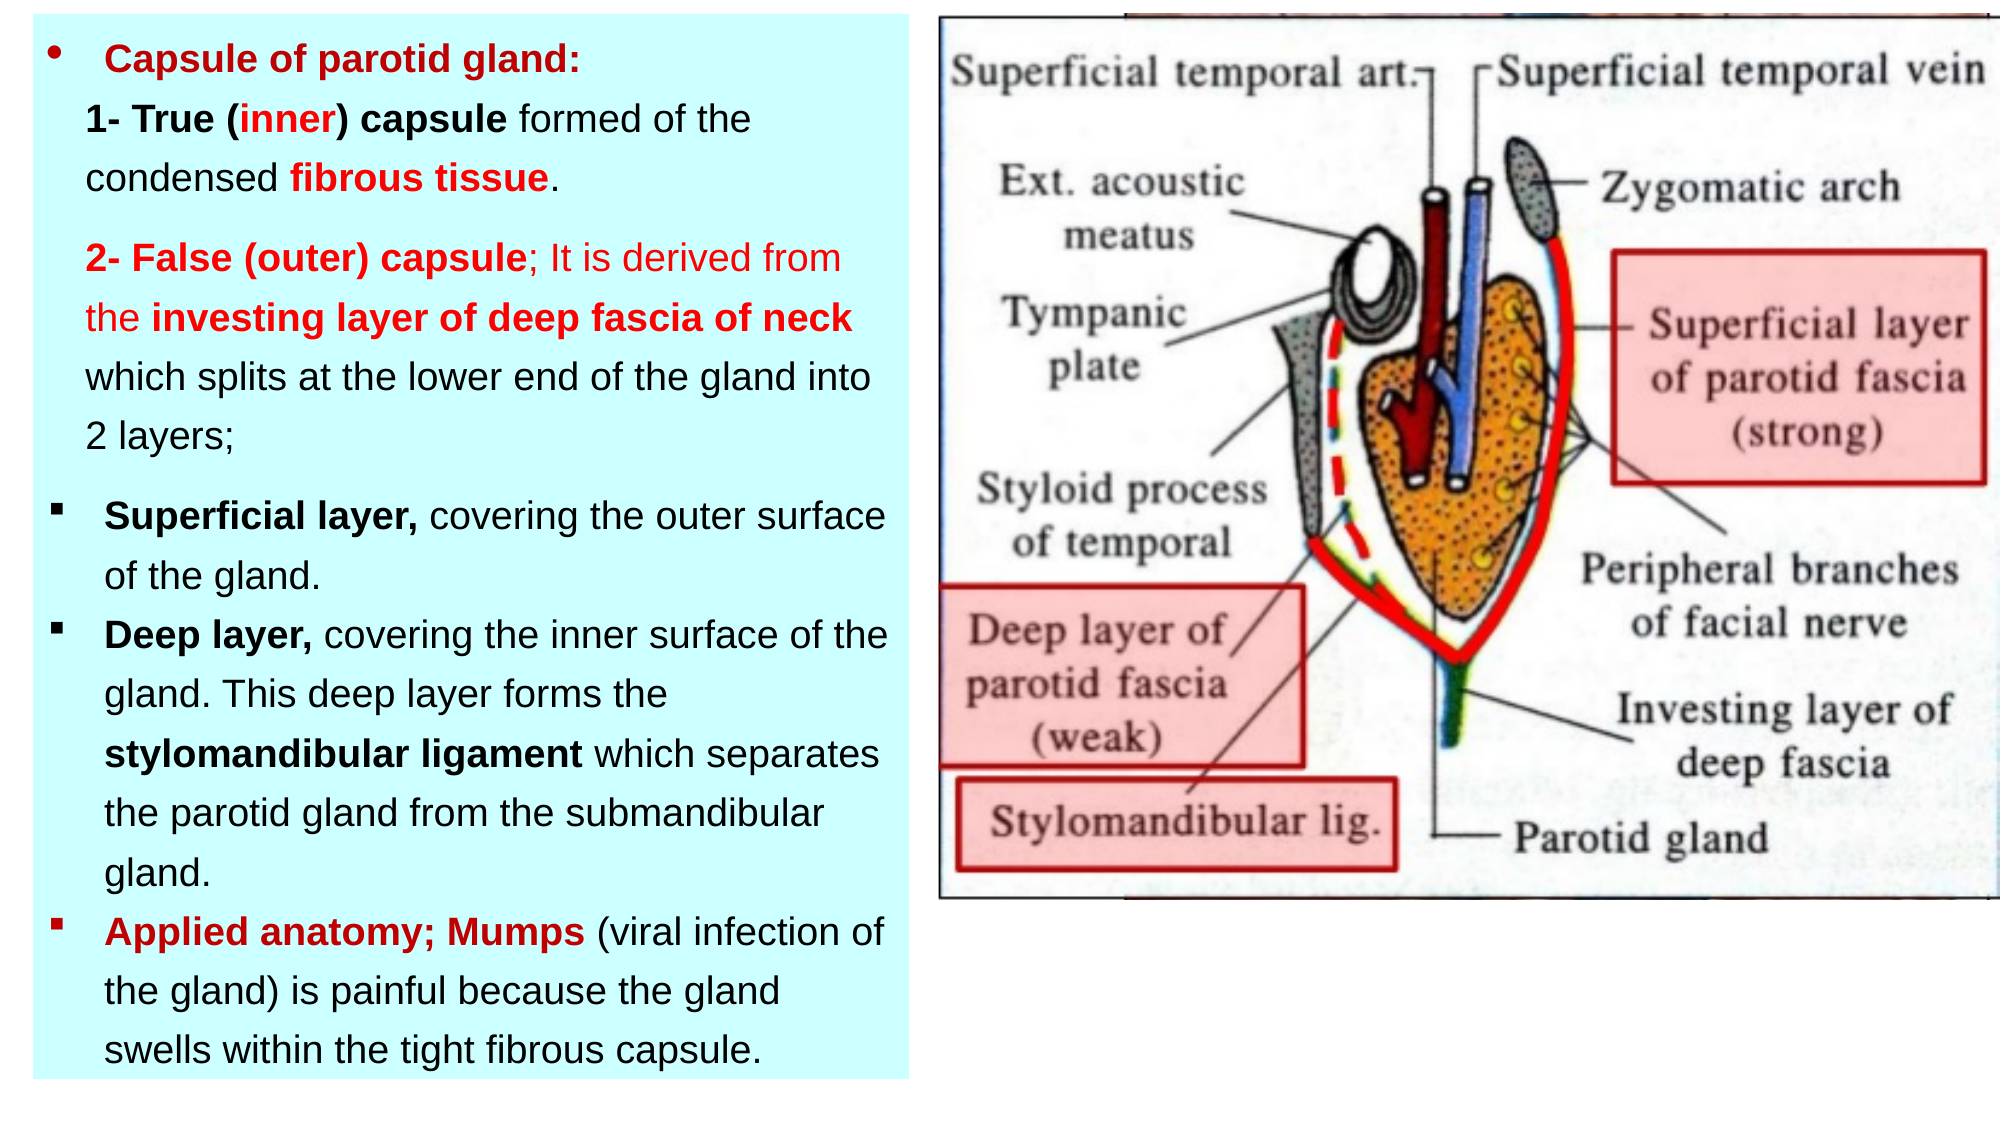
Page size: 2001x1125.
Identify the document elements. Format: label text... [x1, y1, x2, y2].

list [938, 13, 2000, 900]
text_box Capsule of parotid gland: 1- True (inner) capsule formed of the condensed fibrous tissue. 2- False (outer) capsule; It is derived from the investing layer of deep fascia of neck which splits at the lower end of the gland into 2 layers; Superficial layer, covering the outer surface of the gland. Deep layer, covering the inner surface of the gland. This deep layer forms the stylomandibular ligament which separates the parotid gland from the submandibular gland. Applied anatomy; Mumps (viral infection of the gland) is painful because the gland swells within the tight fibrous capsule. [33, 13, 910, 1080]
